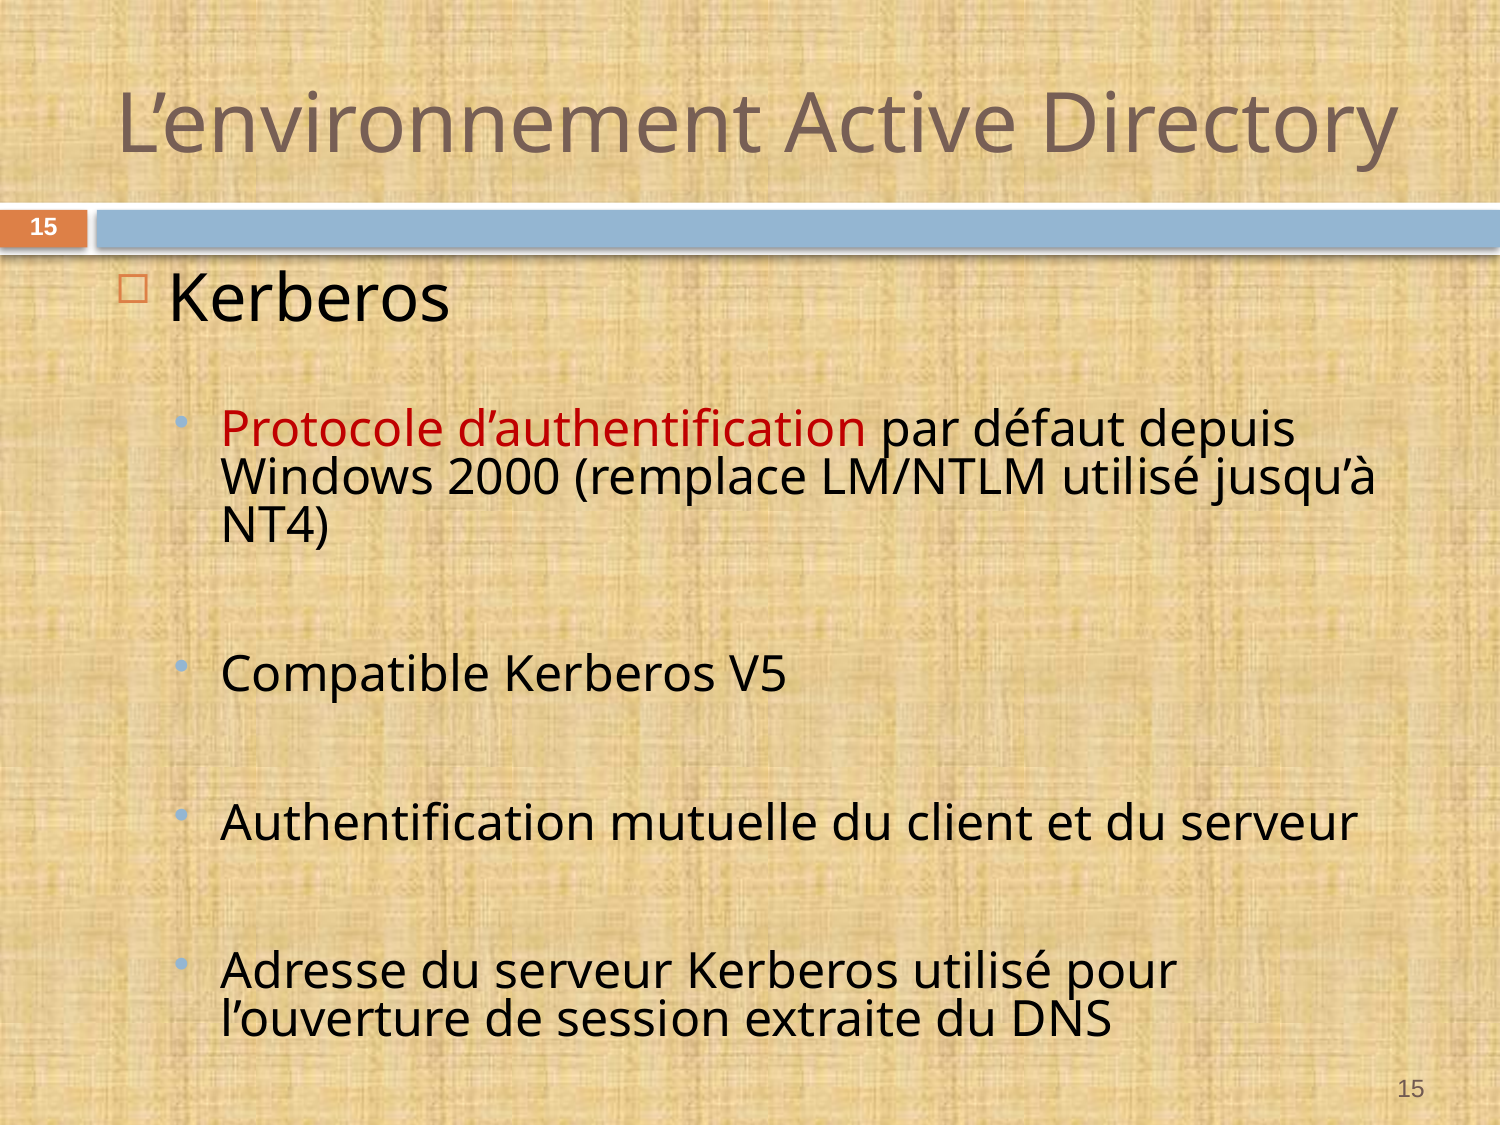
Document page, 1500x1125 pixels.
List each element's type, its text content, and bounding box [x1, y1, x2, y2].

text_box 15 [1299, 1042, 1425, 1103]
slide_number 15 [0, 208, 88, 249]
picture [0, 0, 1500, 202]
title L’environnement Active Directory [100, 37, 1438, 200]
list Kerberos Protocole d’authentification par défaut depuis Windows 2000 (remplace LM/NTLM utilisé jusqu’à NT4) Compatible Kerberos V5 Authentification mutuelle du client et du serveur Adresse du serveur Kerberos utilisé pour l’ouverture de session extraite du DNS [100, 262, 1438, 1000]
picture [0, 255, 1500, 1125]
